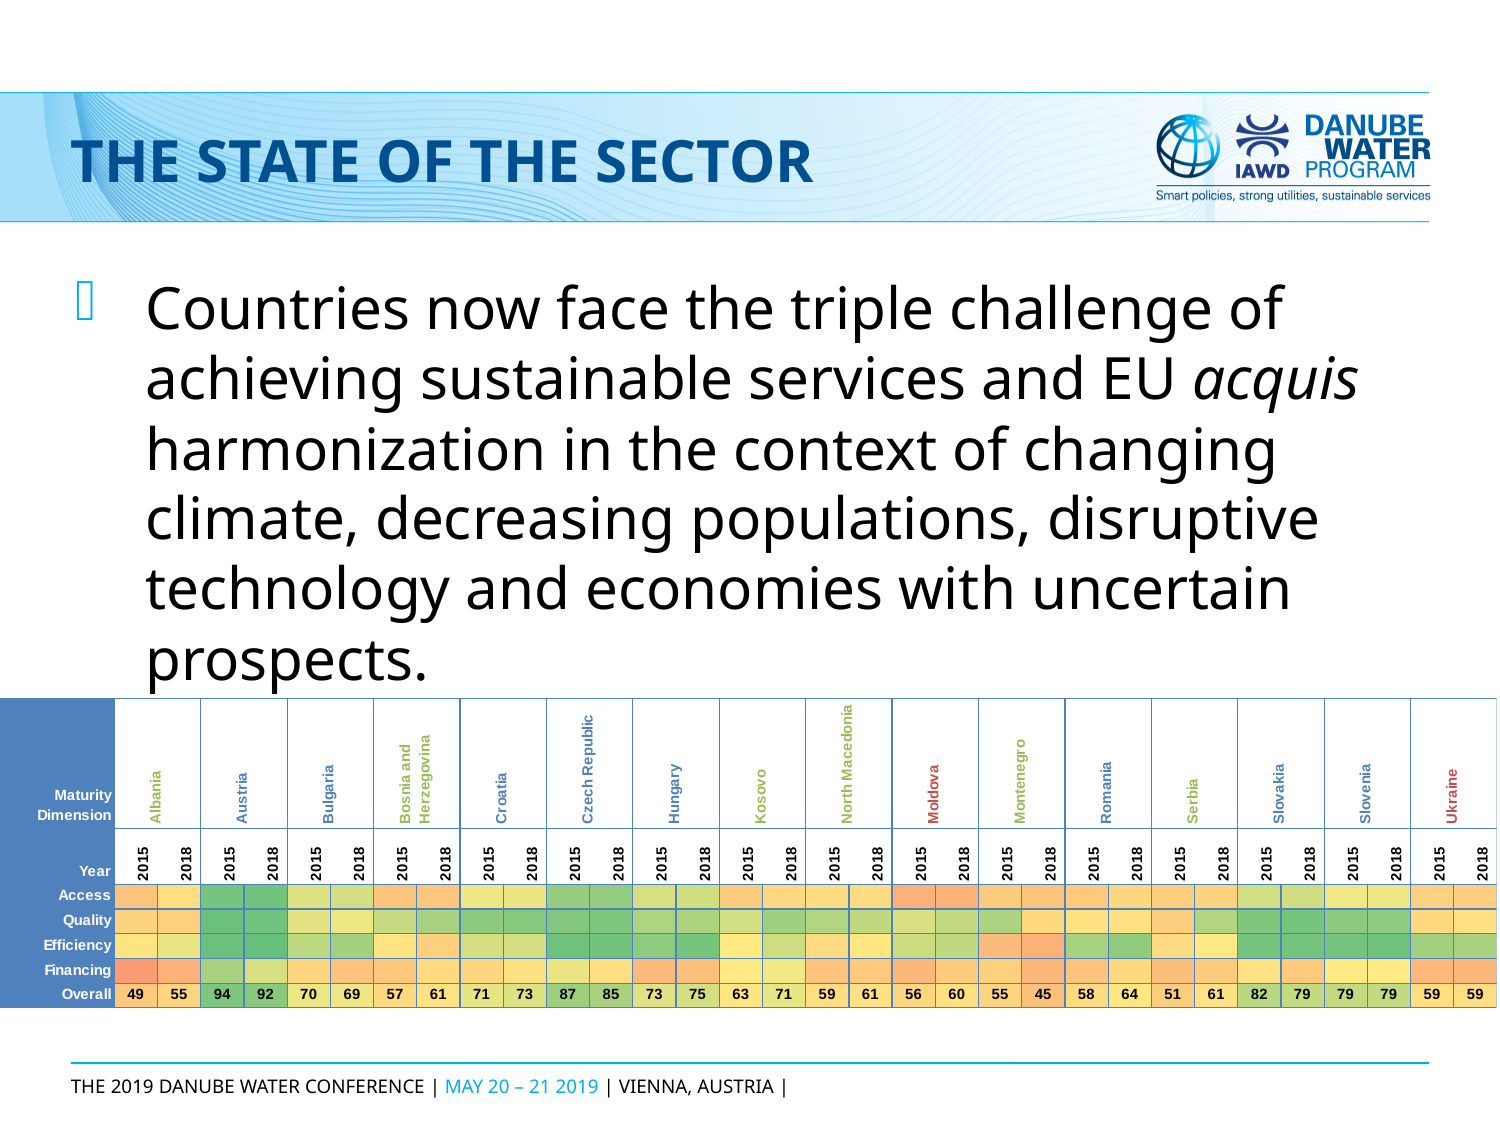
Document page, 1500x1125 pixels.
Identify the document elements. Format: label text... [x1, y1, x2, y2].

title The state of the sector [70, 106, 1430, 231]
list Countries now face the triple challenge of achieving sustainable services and EU acquis harmonization in the context of changing climate, decreasing populations, disruptive technology and economies with uncertain prospects. [75, 271, 1430, 563]
picture [0, 0, 1500, 1125]
